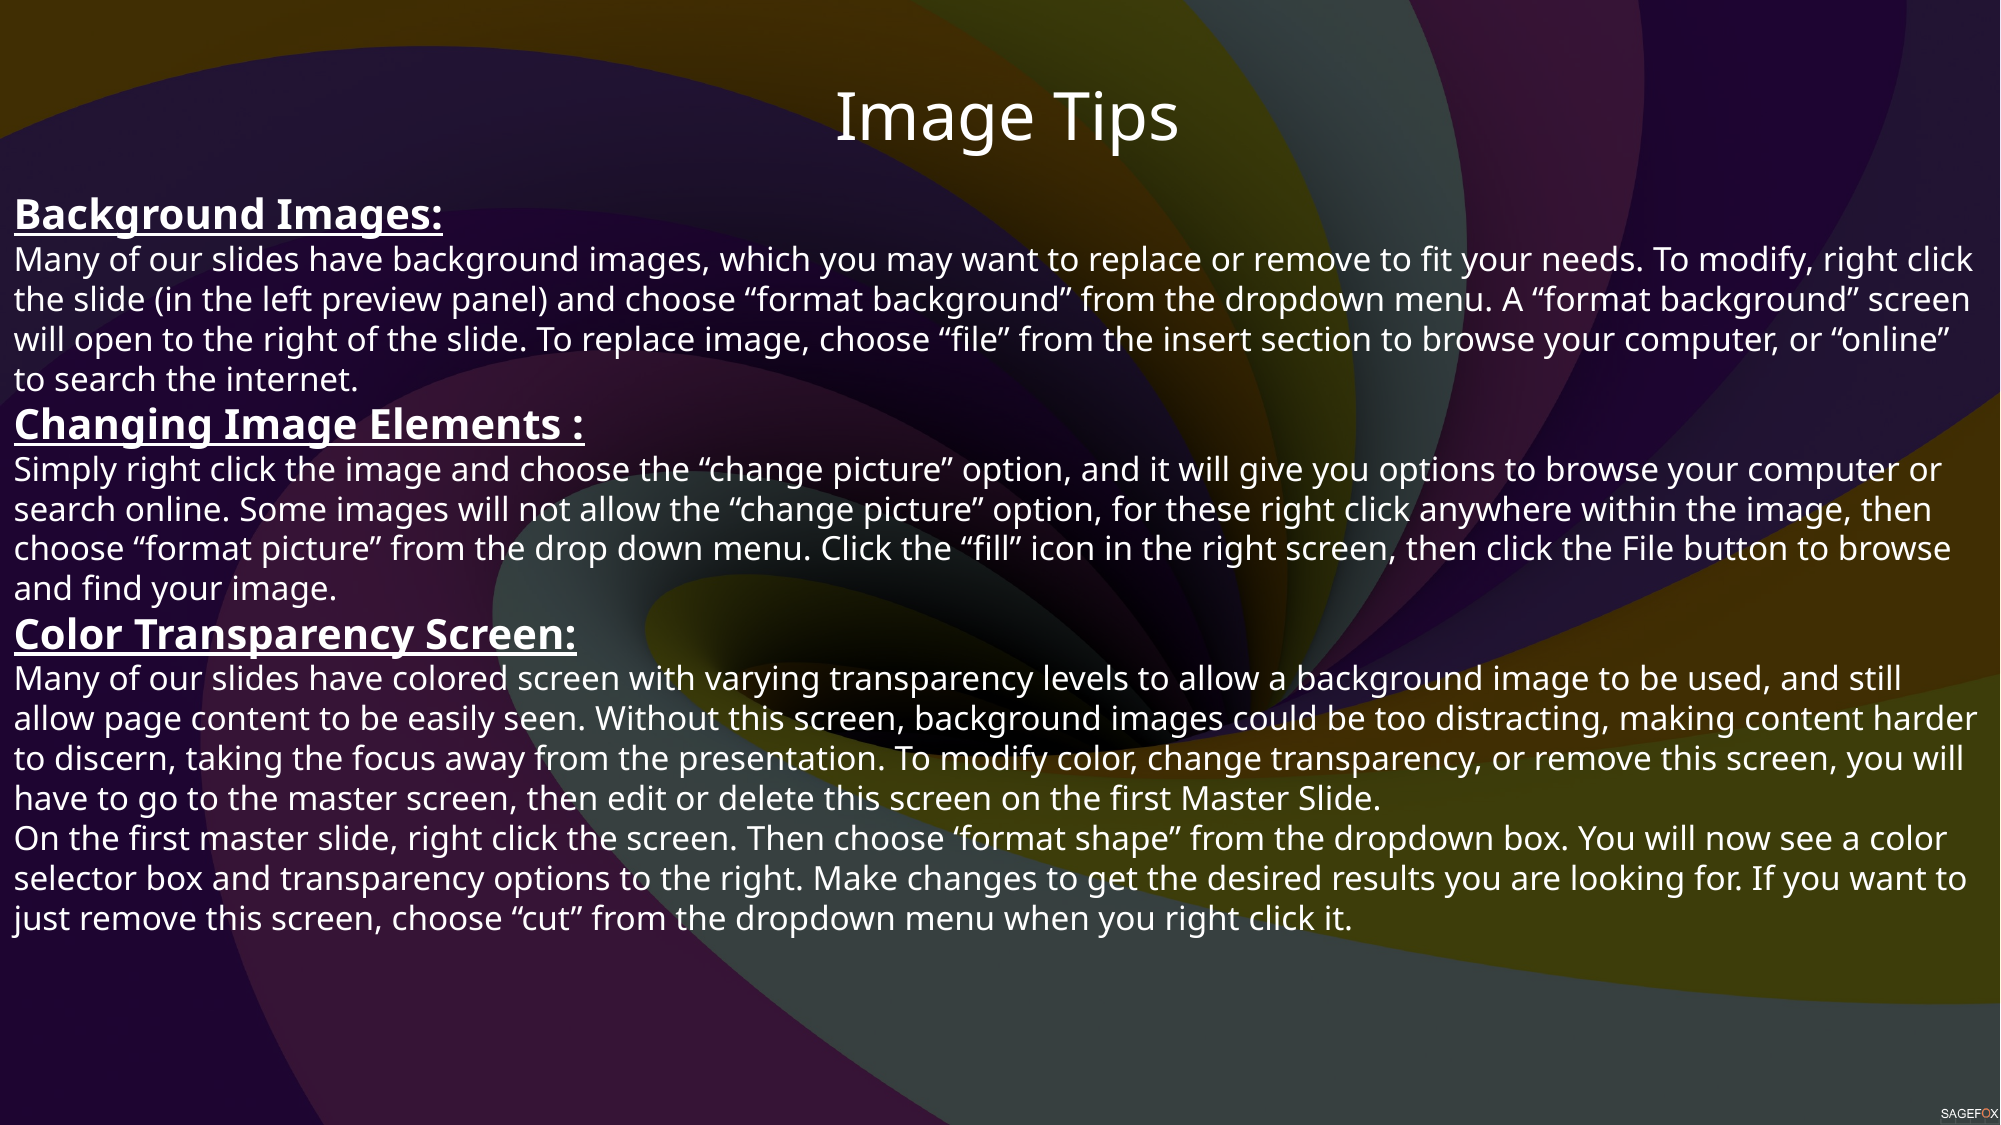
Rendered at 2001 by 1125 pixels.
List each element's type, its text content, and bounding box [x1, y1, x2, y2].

title Image Tips [597, 59, 1420, 177]
text_box Background Images: Many of our slides have background images, which you may want to replace or remove to fit your needs. To modify, right click the slide (in the left preview panel) and choose “format background” from the dropdown menu. A “format background” screen will open to the right of the slide. To replace image, choose “file” from the insert section to browse your computer, or “online” to search the internet. Changing Image Elements : Simply right click the image and choose the “change picture” option, and it will give you options to browse your computer or search online. Some images will not allow the “change picture” option, for these right click anywhere within the image, then choose “format picture” from the drop down menu. Click the “fill” icon in the right screen, then click the File button to browse and find your image. Color Transparency Screen: Many of our slides have colored screen with varying transparency levels to allow a background image to be used, and still allow page content to be easily seen. Without this screen, background images could be too distracting, making content harder to discern, taking the focus away from the presentation. To modify color, change transparency, or remove this screen, you will have to go to the master screen, then edit or delete this screen on the first Master Slide. On the first master slide, right click the screen. Then choose ‘format shape” from the dropdown box. You will now see a color selector box and transparency options to the right. Make changes to get the desired results you are looking for. If you want to just remove this screen, choose “cut” from the dropdown menu when you right click it. [0, 0, 2000, 1125]
